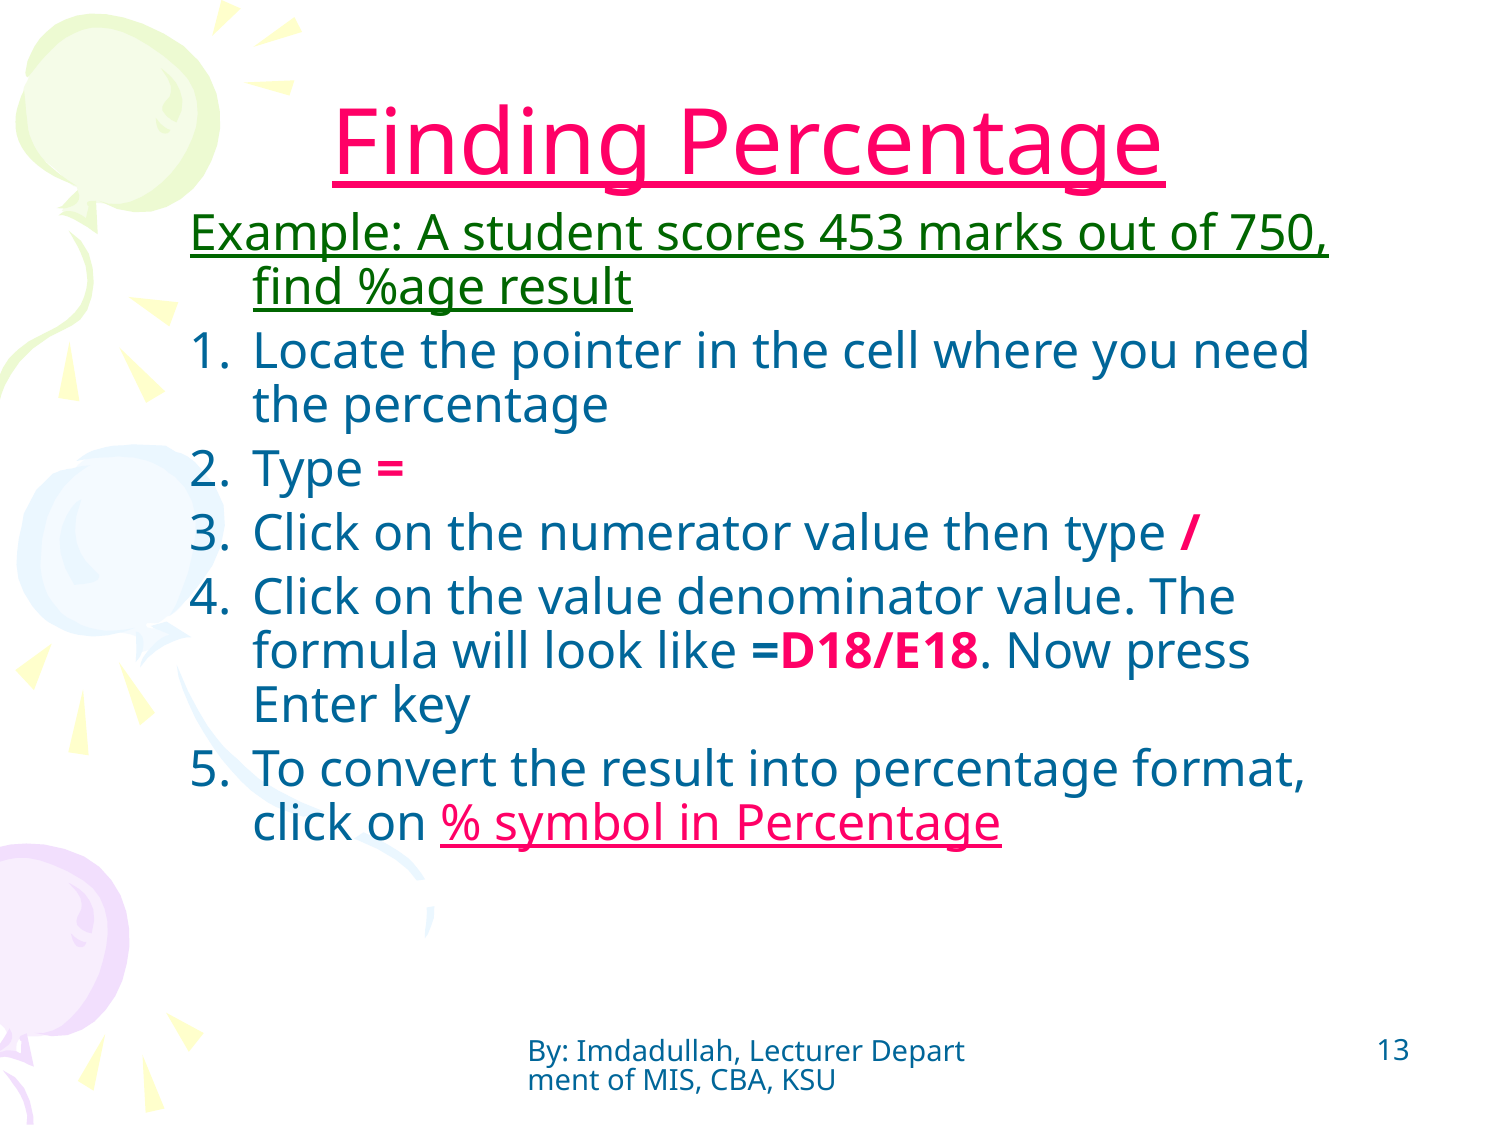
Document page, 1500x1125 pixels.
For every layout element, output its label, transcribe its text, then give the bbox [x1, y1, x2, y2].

title Finding Percentage [72, 74, 1426, 201]
footer By: Imdadullah, Lecturer Department of MIS, CBA, KSU [512, 1024, 988, 1101]
slide_number 13 [1074, 1023, 1426, 1100]
list Example: A student scores 453 marks out of 750, find %age result Locate the pointer in the cell where you need the percentage Type = Click on the numerator value then type / Click on the value denominator value. The formula will look like =D18/E18. Now press Enter key To convert the result into percentage format, click on % symbol in Percentage [174, 201, 1351, 1001]
